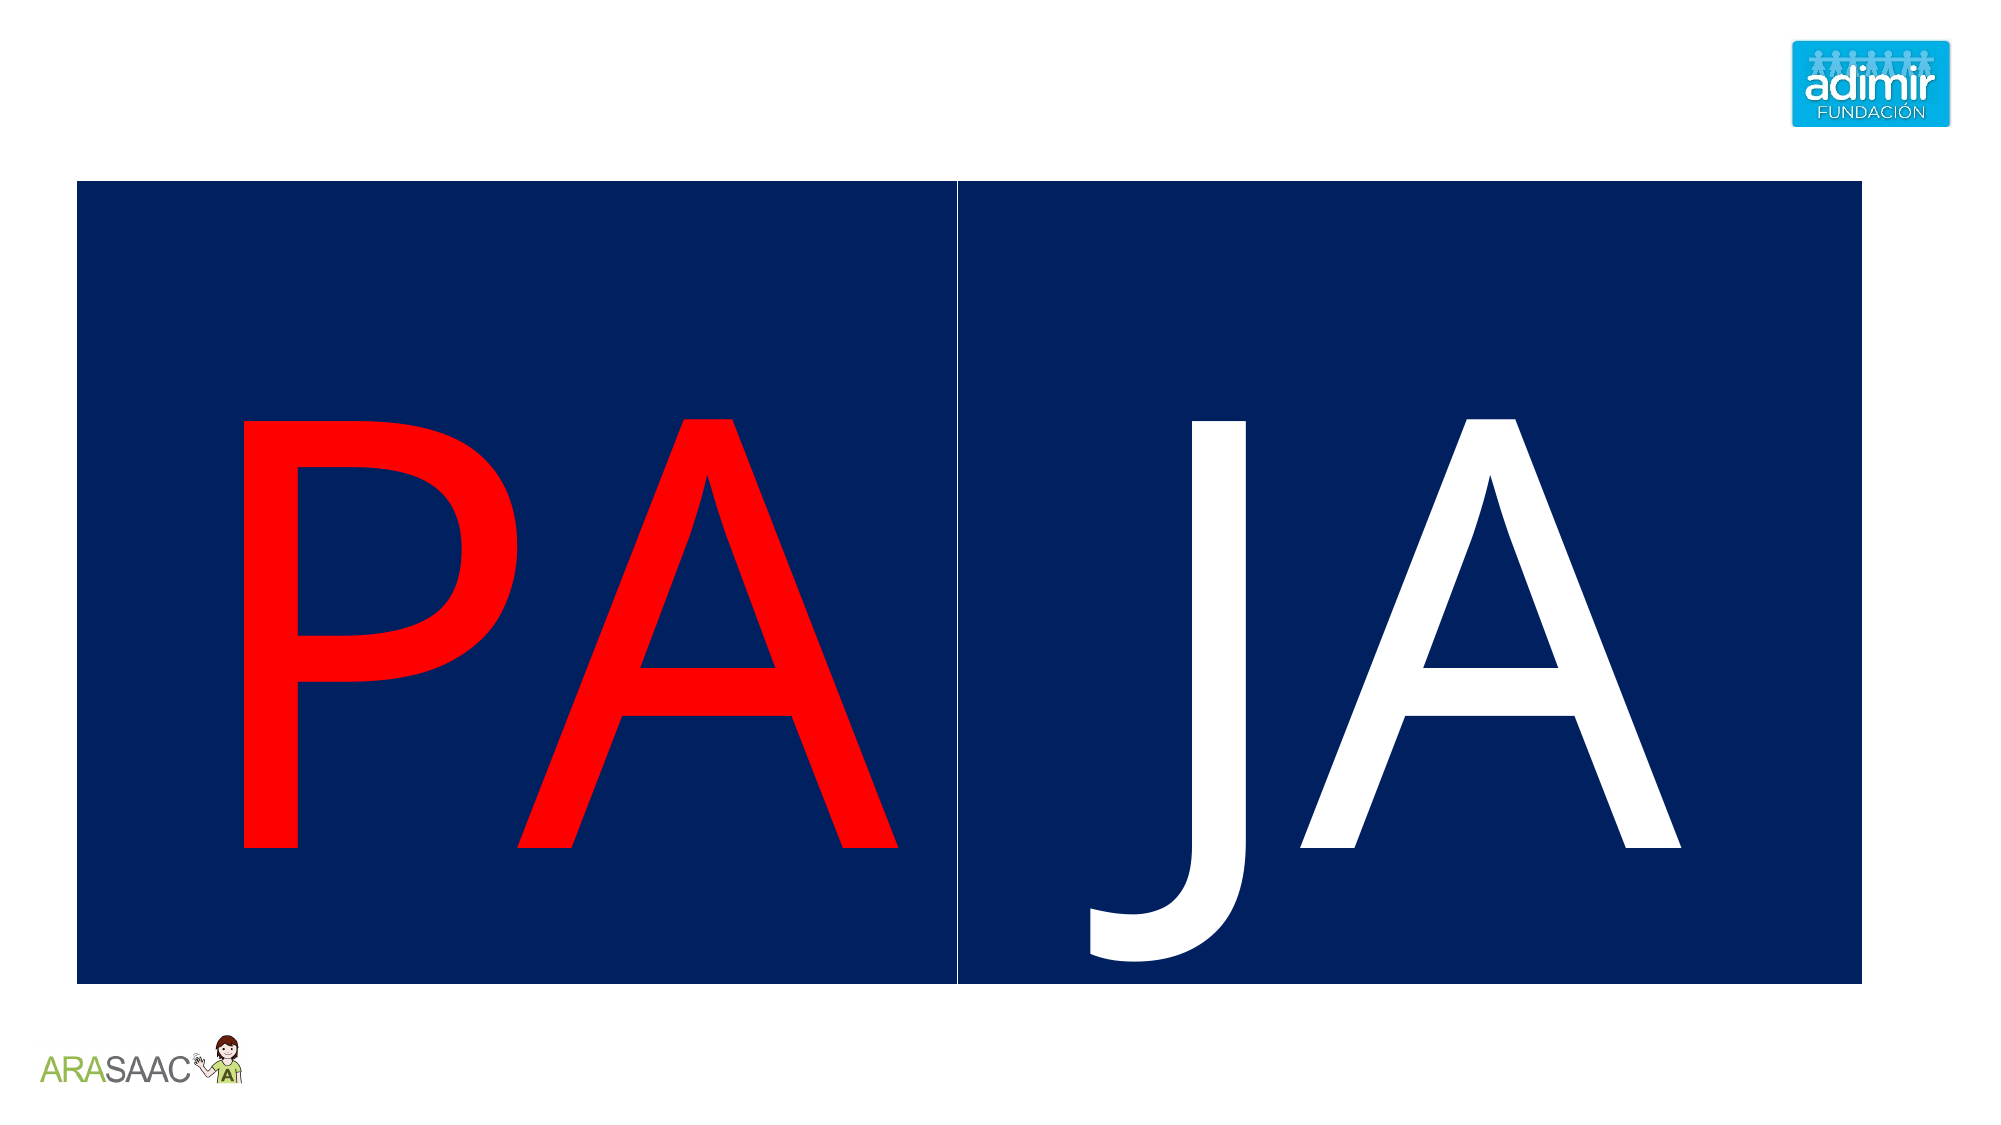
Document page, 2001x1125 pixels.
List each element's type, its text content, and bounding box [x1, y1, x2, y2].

picture [1920, 107, 1924, 117]
picture [1806, 51, 1935, 100]
picture [1790, 37, 1952, 127]
picture [627, 218, 1327, 918]
text_box JA [957, 180, 1863, 985]
picture [34, 1034, 248, 1084]
picture [1819, 107, 1825, 117]
text_box PA [76, 180, 957, 985]
